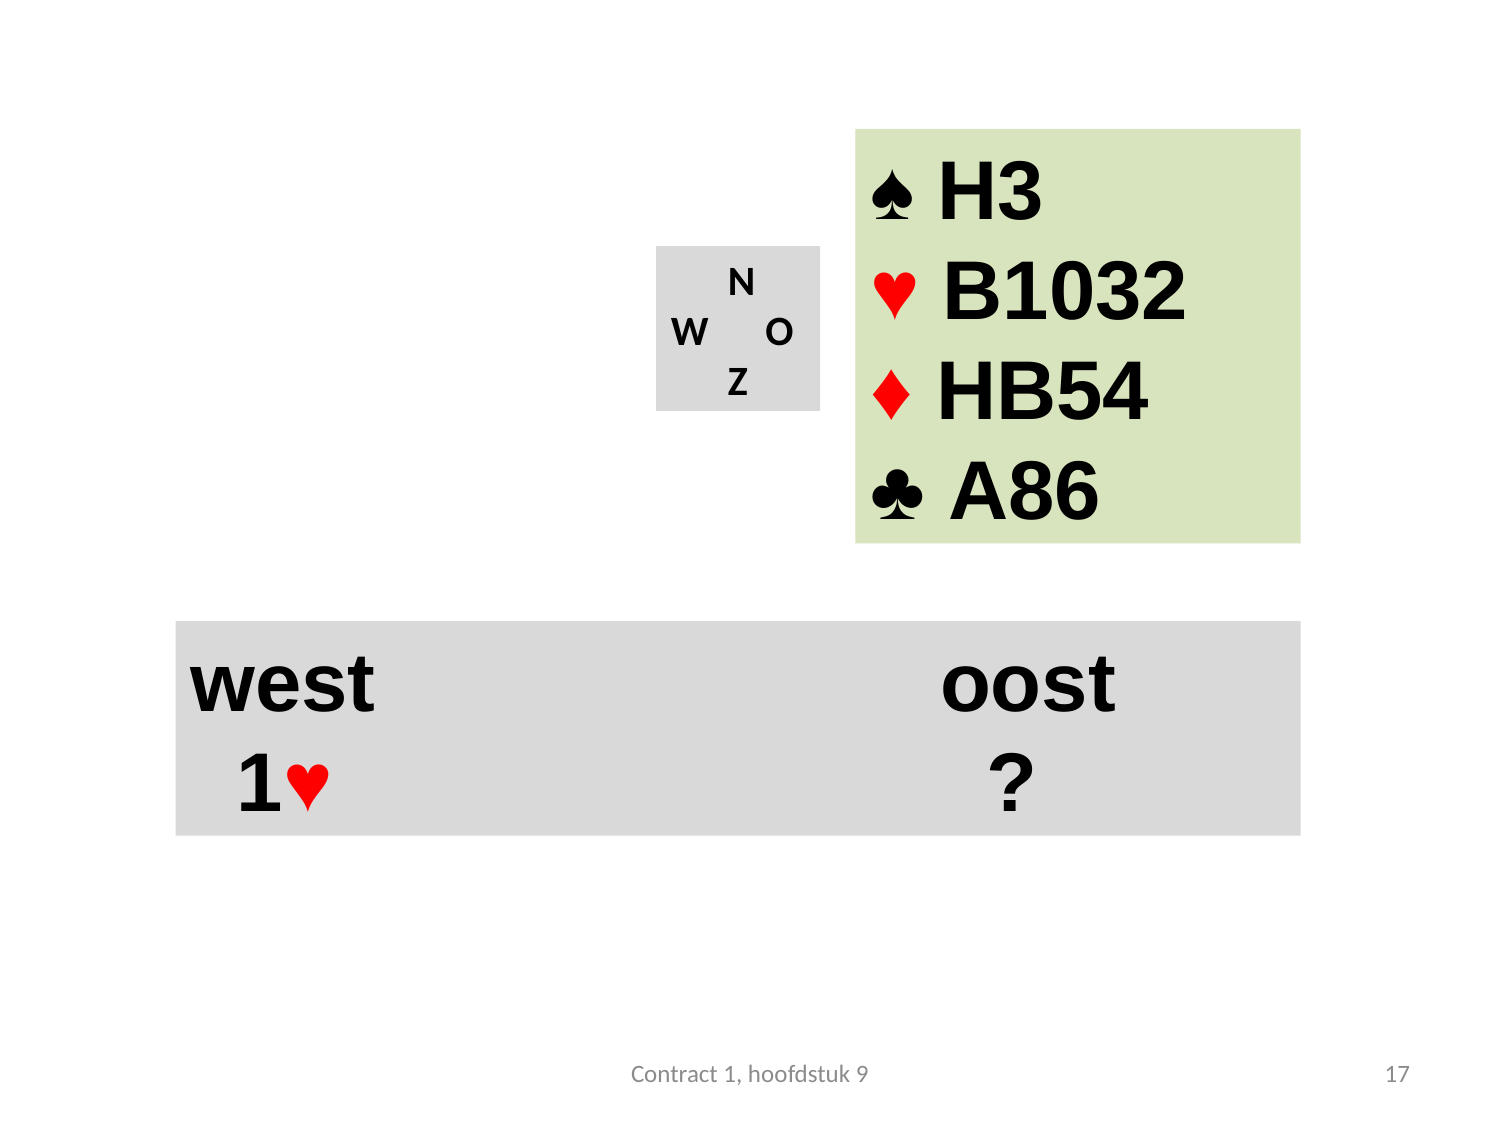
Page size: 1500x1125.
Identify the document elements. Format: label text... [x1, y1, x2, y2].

text_box N W O Z [656, 246, 821, 411]
text_box west oost 1♥ ? [175, 621, 1301, 836]
slide_number 17 [1074, 1042, 1425, 1103]
text_box ♠ H3 ♥ B1032 ♦ HB54 ♣ A86 [855, 128, 1301, 544]
footer Contract 1, hoofdstuk 9 [512, 1042, 988, 1103]
